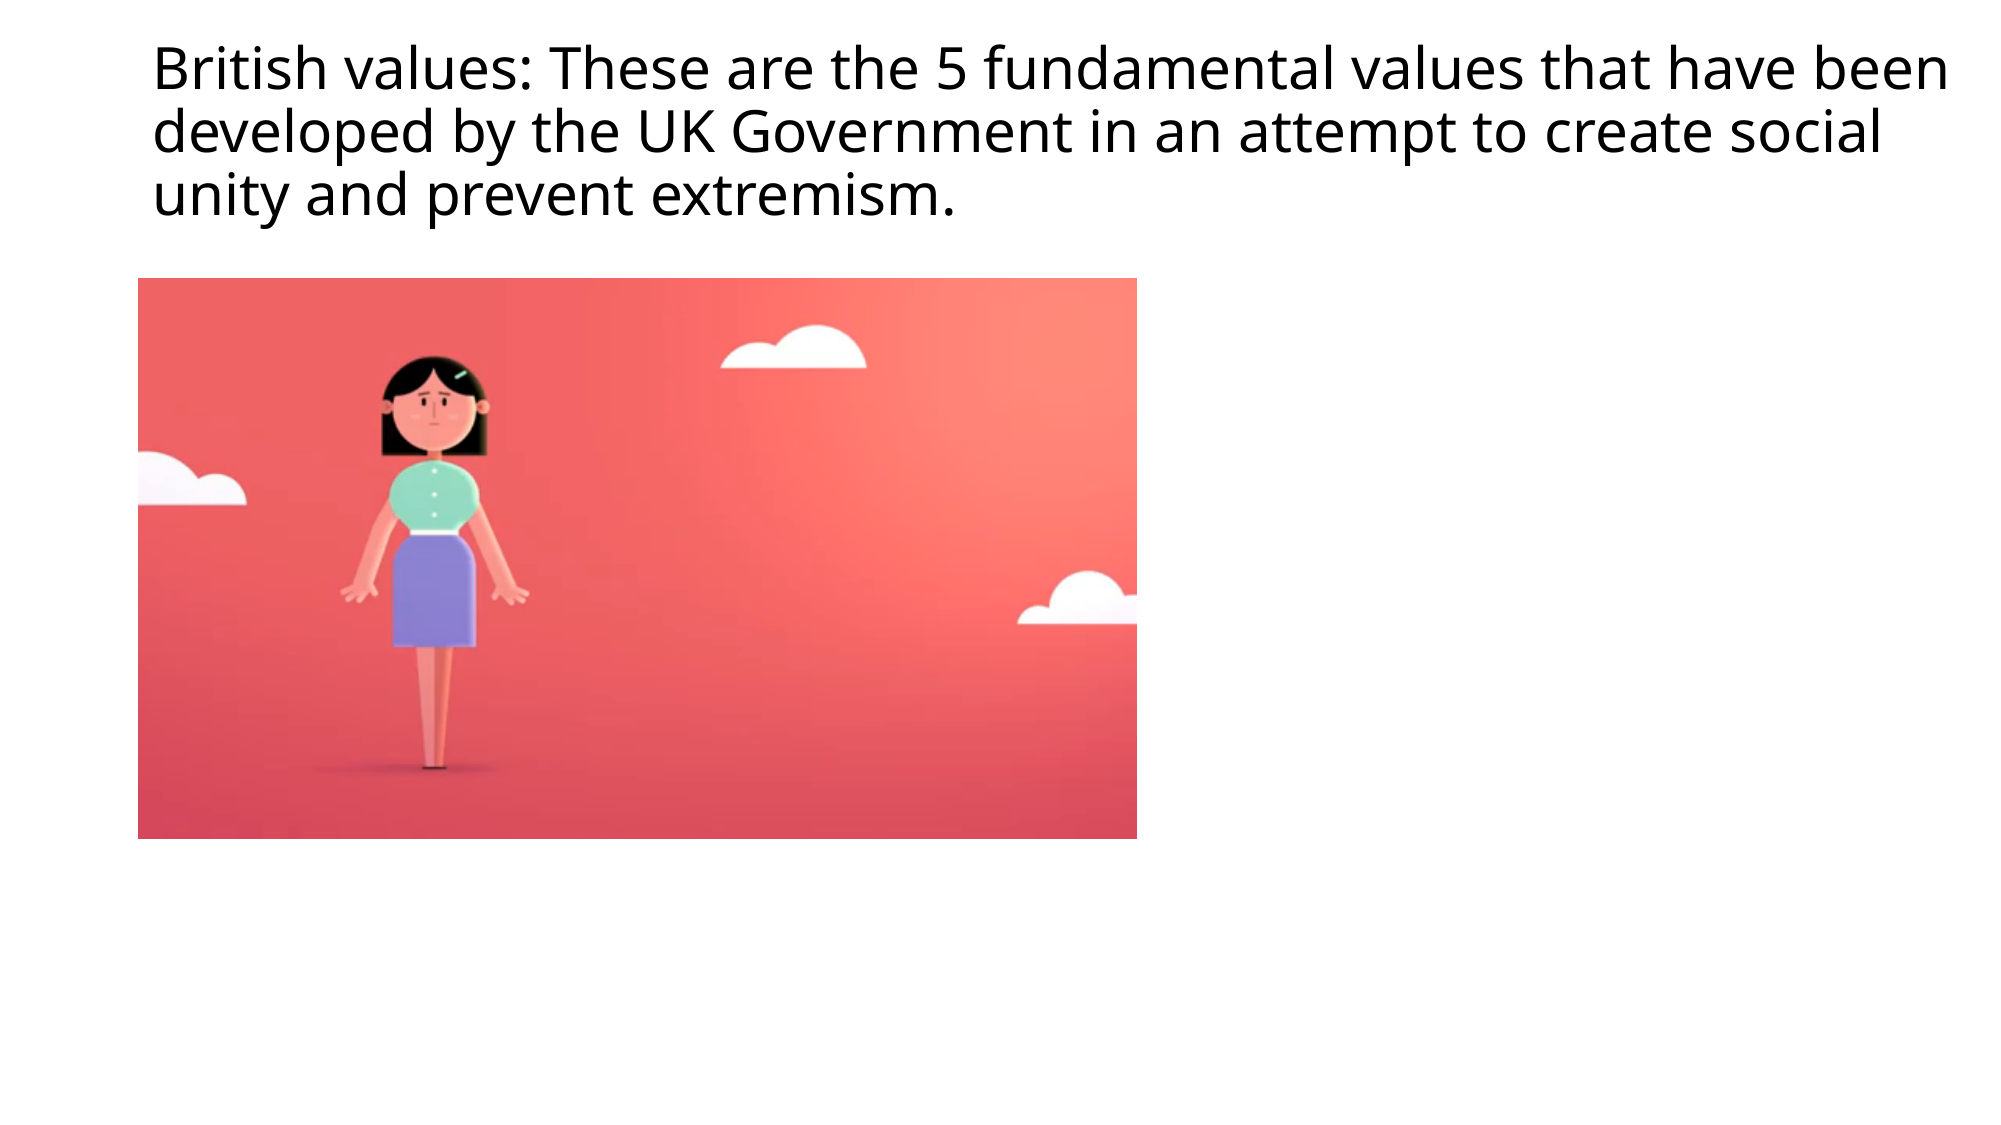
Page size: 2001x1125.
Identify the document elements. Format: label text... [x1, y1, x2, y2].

title British values: These are the 5 fundamental values that have been developed by the UK Government in an attempt to create social unity and prevent extremism. [137, 59, 2000, 278]
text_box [137, 277, 1138, 840]
